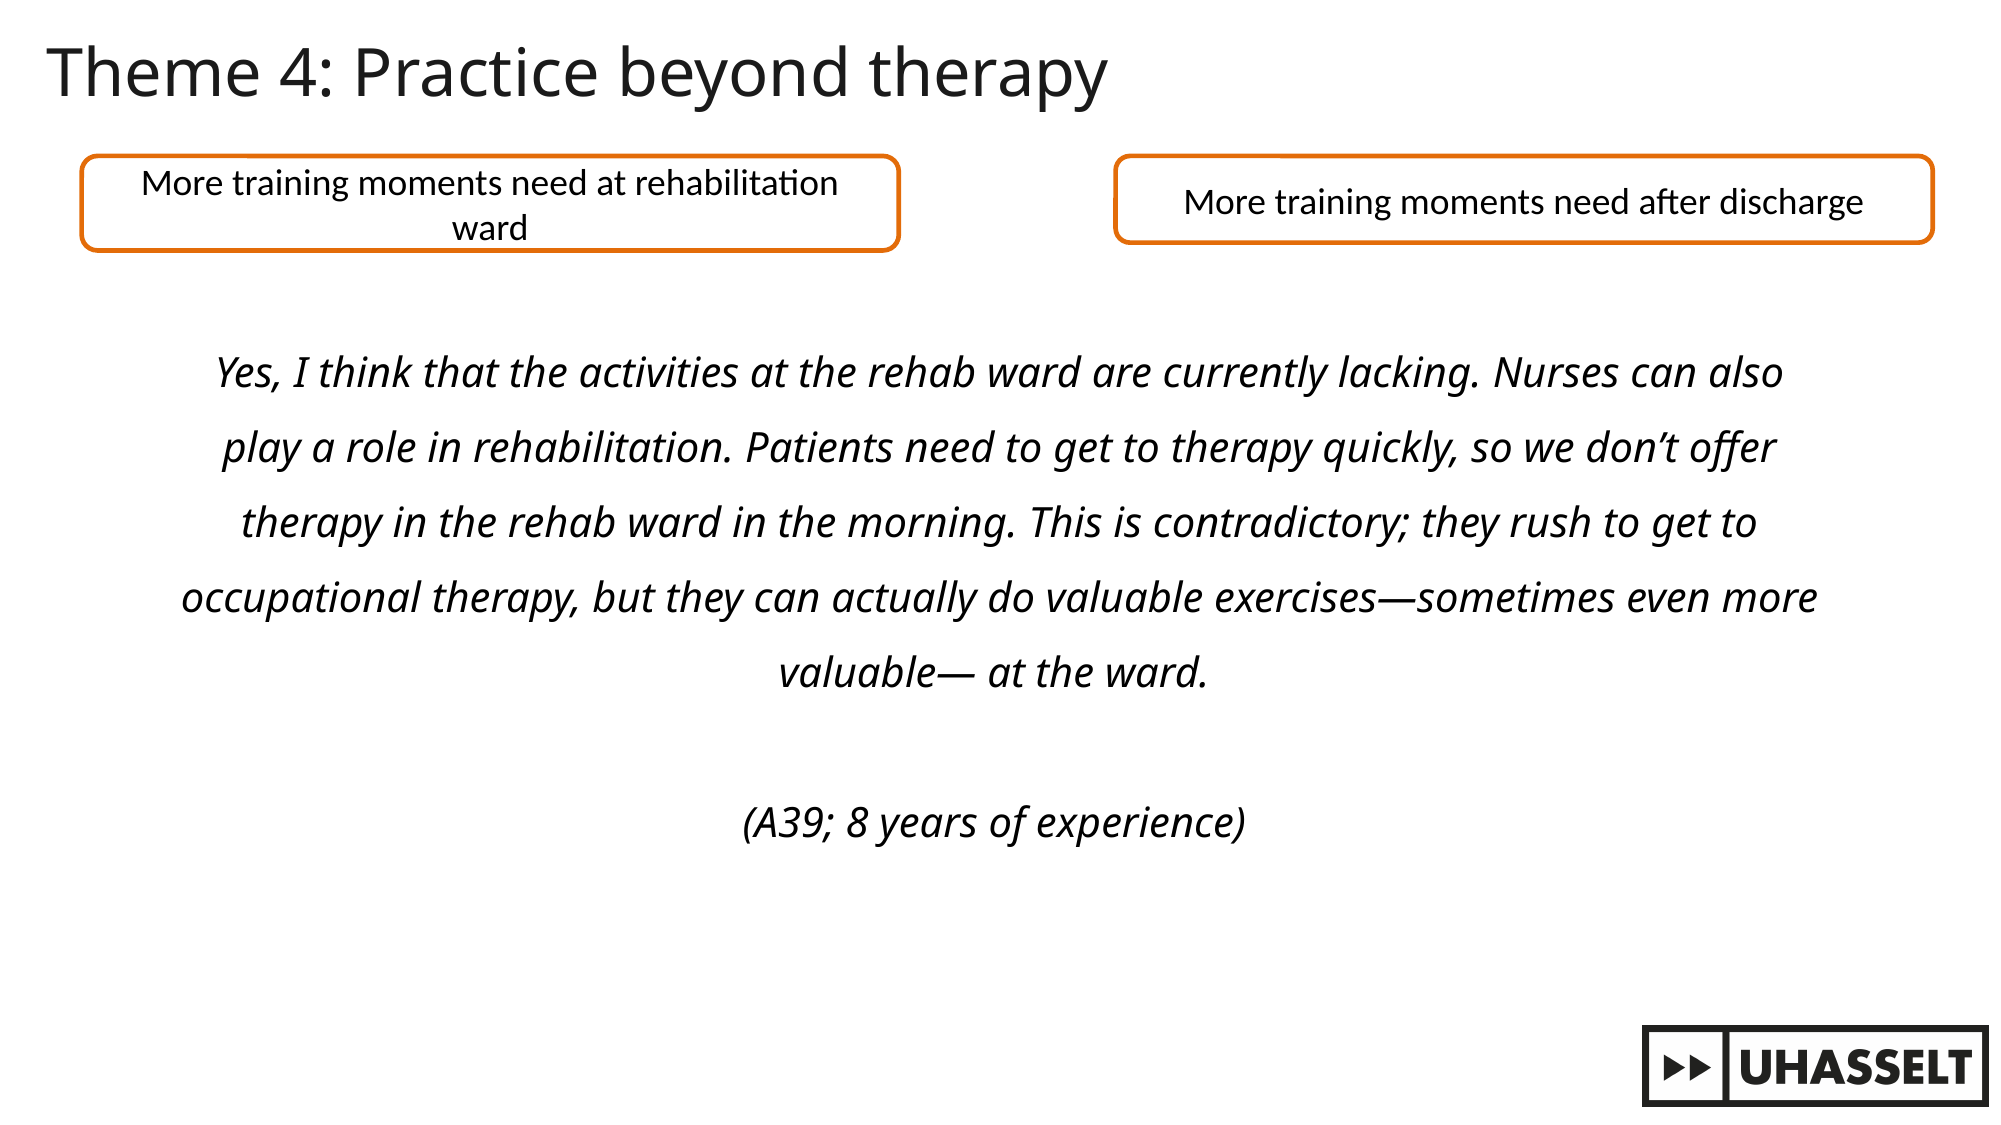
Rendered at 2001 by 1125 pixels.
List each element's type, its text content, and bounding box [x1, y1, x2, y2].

text_box More training moments need after discharge [1115, 155, 1933, 243]
text_box Theme 4: Practice beyond therapy [35, 20, 1834, 120]
picture [1642, 1025, 1989, 1108]
text_box Yes, I think that the activities at the rehab ward are currently lacking. Nurses can also play a role in rehabilitation. Patients need to get to therapy quickly, so we don’t offer therapy in the rehab ward in the morning. This is contradictory; they rush to get to occupational therapy, but they can actually do valuable exercises—sometimes even more valuable— at the ward. (A39; 8 years of experience) [163, 313, 1837, 928]
text_box More training moments need at rehabilitation ward [81, 155, 899, 251]
